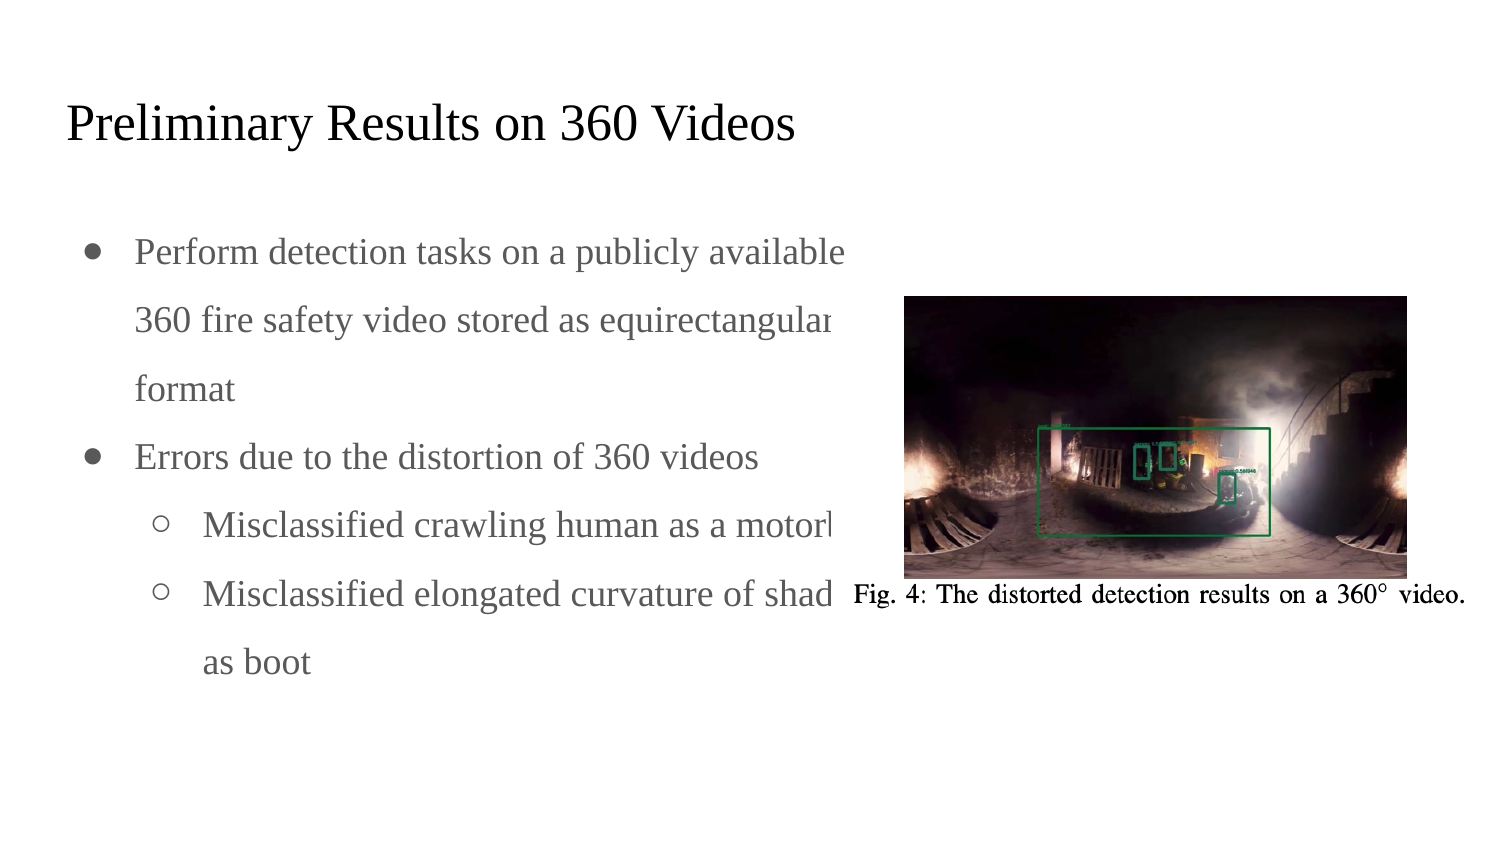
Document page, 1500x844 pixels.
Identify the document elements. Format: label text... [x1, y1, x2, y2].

title Preliminary Results on 360 Videos [51, 72, 1449, 167]
list Perform detection tasks on a publicly available 360 fire safety video stored as equirectangular format Errors due to the distortion of 360 videos Misclassified crawling human as a motorbike Misclassified elongated curvature of shadow as boot [51, 189, 915, 750]
picture [831, 288, 1500, 618]
